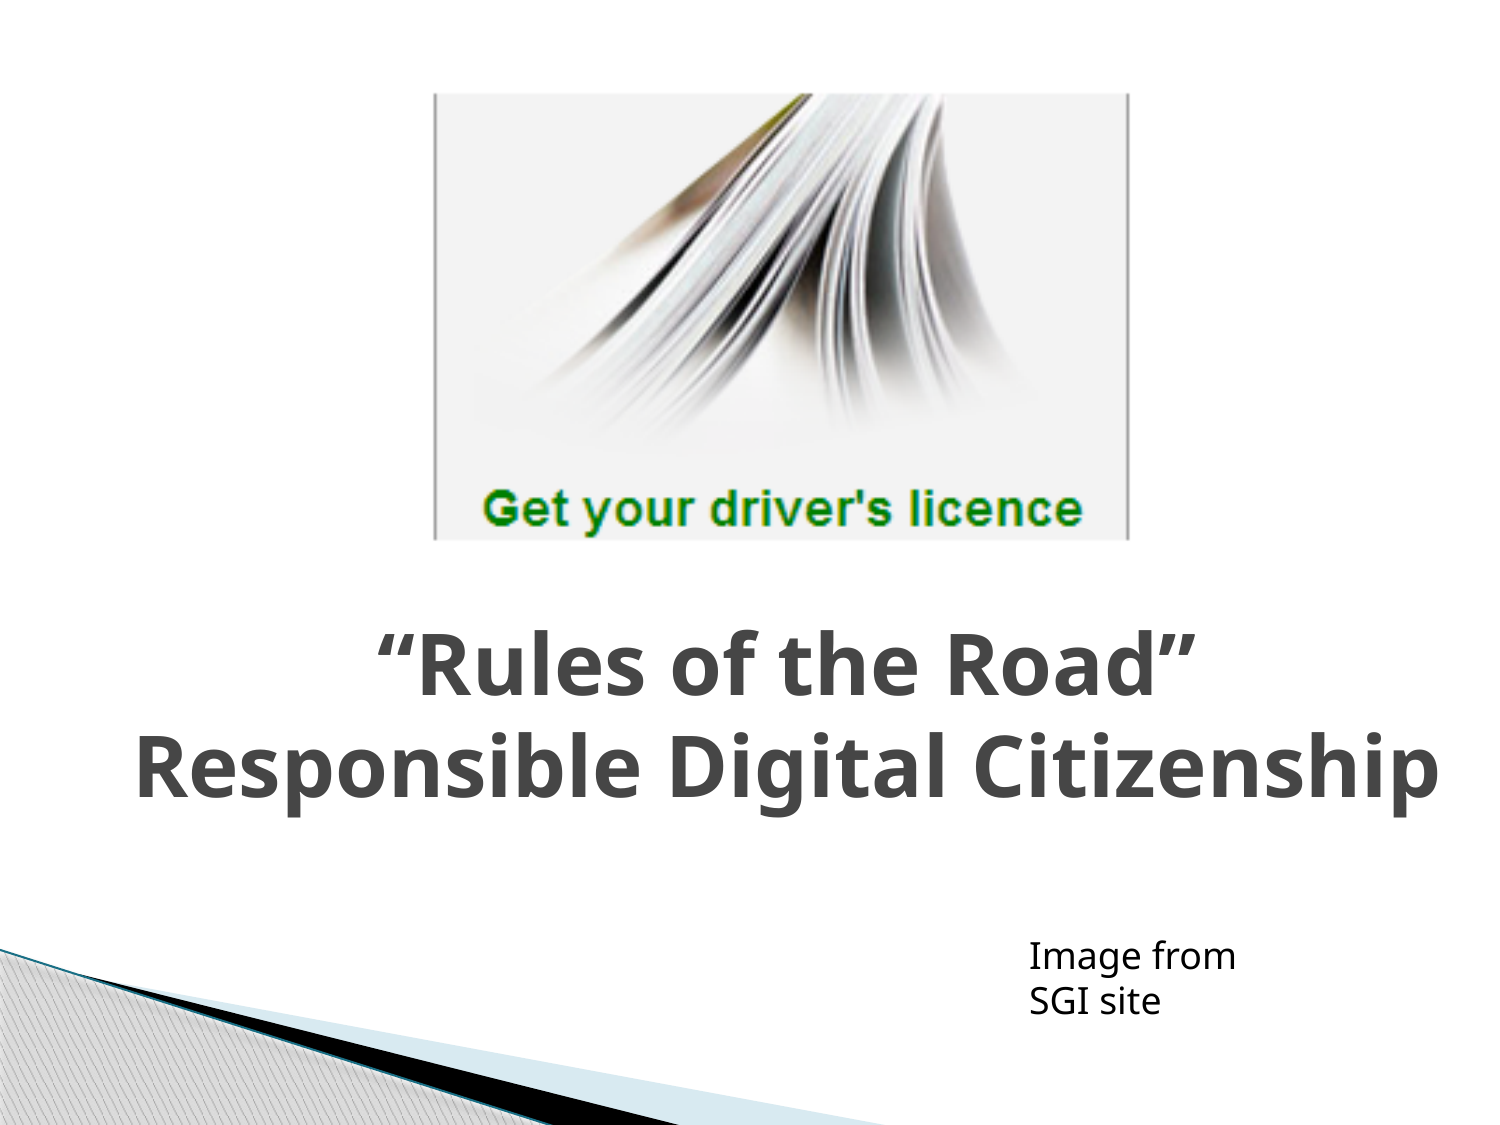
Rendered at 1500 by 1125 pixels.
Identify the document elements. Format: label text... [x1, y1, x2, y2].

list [387, 0, 1176, 586]
title “Rules of the Road” Responsible Digital Citizenship [112, 600, 1463, 825]
text_box Image from SGI site [1014, 924, 1253, 1030]
